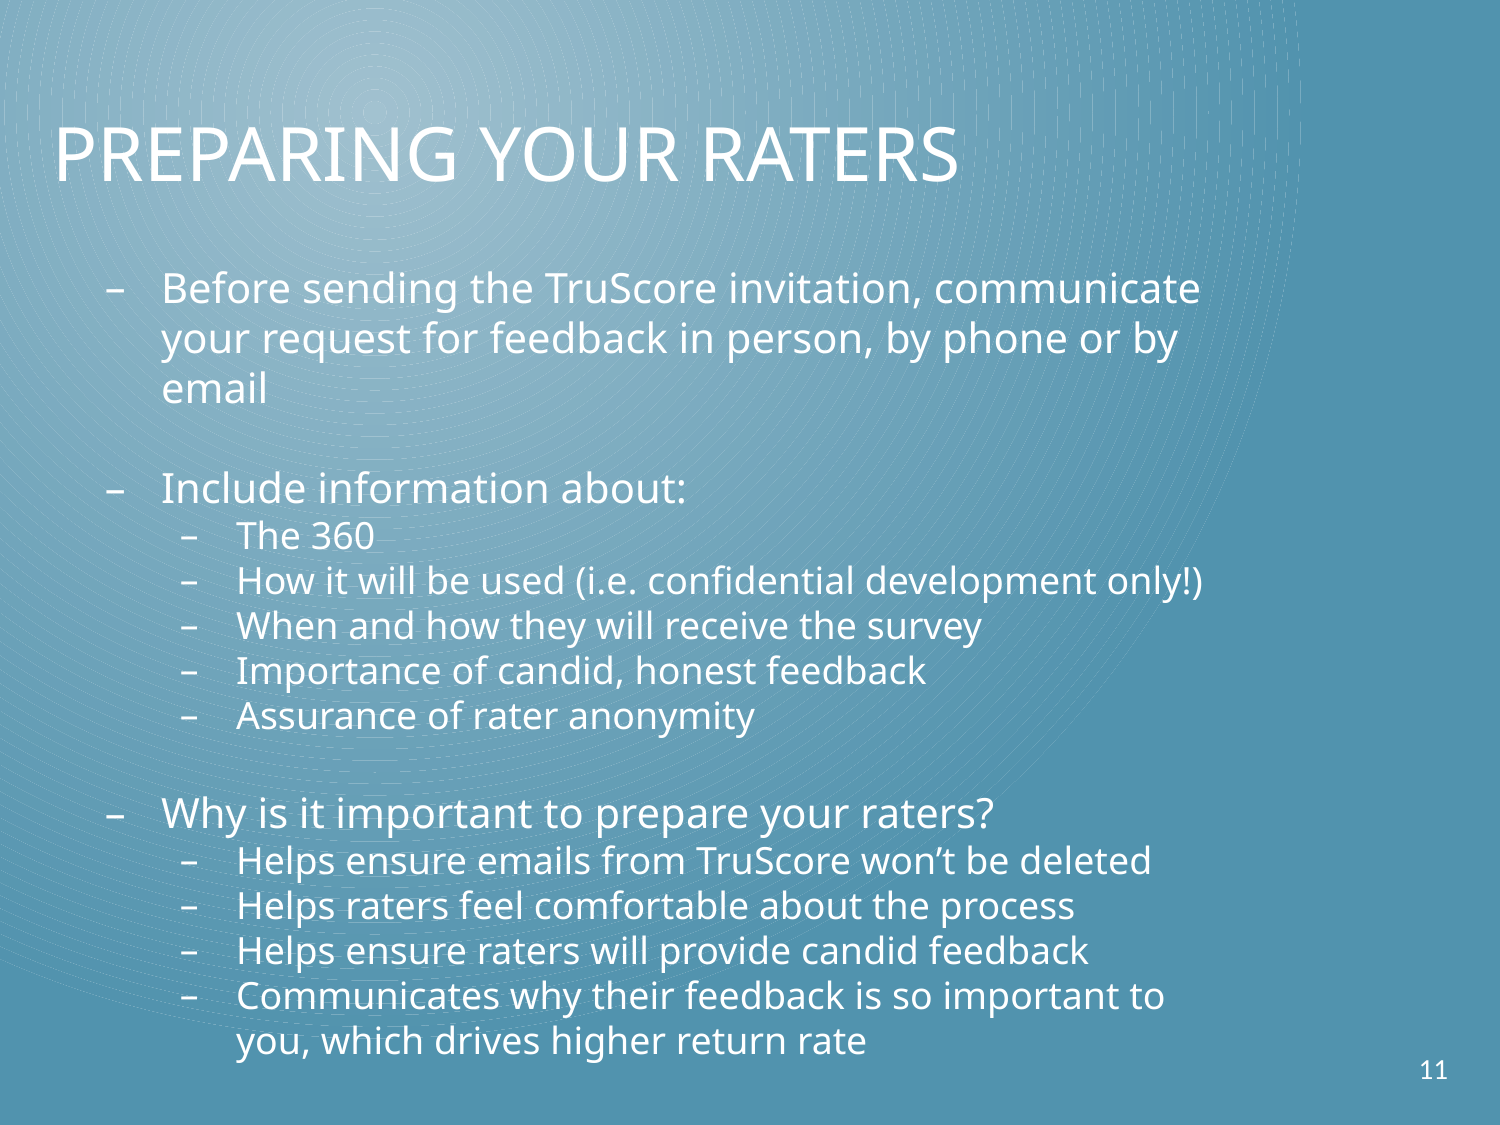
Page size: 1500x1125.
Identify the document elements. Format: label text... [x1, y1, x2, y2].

slide_number 11 [1261, 1042, 1463, 1103]
text_box Before sending the TruScore invitation, communicate your request for feedback in person, by phone or by email Include information about: The 360 How it will be used (i.e. confidential development only!) When and how they will receive the survey Importance of candid, honest feedback Assurance of rater anonymity Why is it important to prepare your raters? Helps ensure emails from TruScore won’t be deleted Helps raters feel comfortable about the process Helps ensure raters will provide candid feedback Communicates why their feedback is so important to you, which drives higher return rate [90, 254, 1261, 1125]
text_box Preparing Your Raters [37, 98, 1313, 187]
